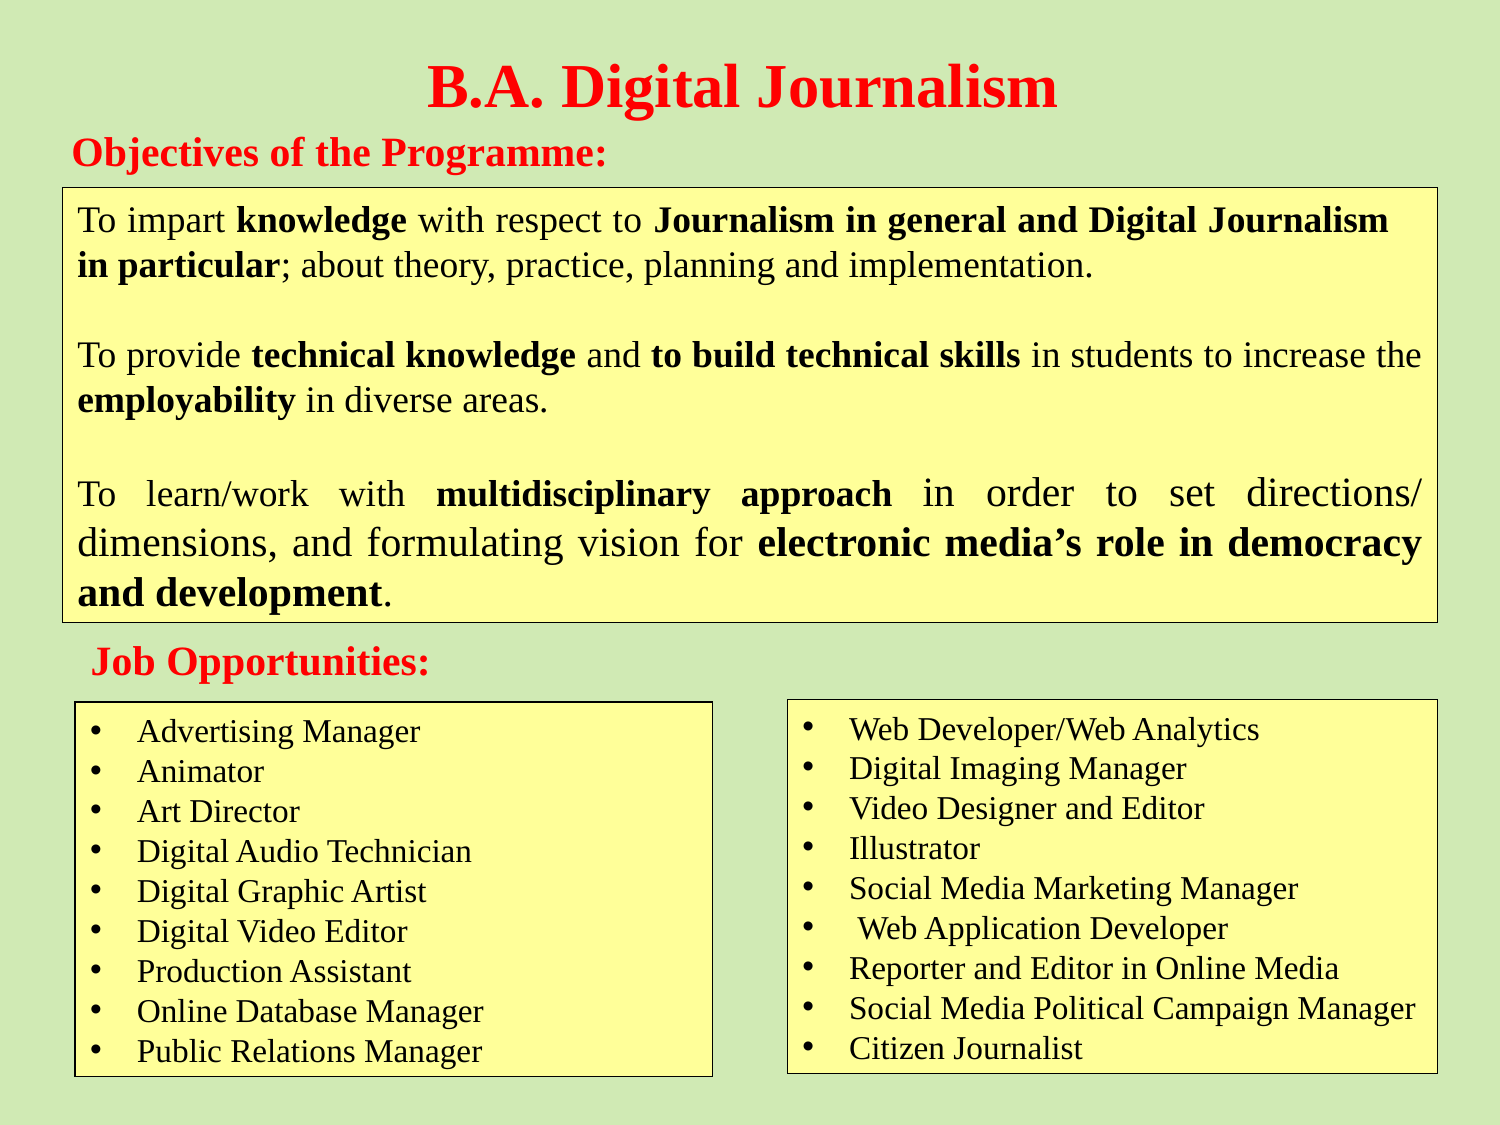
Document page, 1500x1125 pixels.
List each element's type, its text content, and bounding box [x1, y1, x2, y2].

text_box To impart knowledge with respect to Journalism in general and Digital Journalism in particular; about theory, practice, planning and implementation. To provide technical knowledge and to build technical skills in students to increase the employability in diverse areas. To learn/work with multidisciplinary approach in order to set directions/ dimensions, and formulating vision for electronic media’s role in democracy and development. [62, 187, 1438, 623]
text_box Job Opportunities: [75, 626, 457, 692]
text_box B.A. Digital Journalism [412, 37, 1213, 150]
text_box Web Developer/Web Analytics Digital Imaging Manager Video Designer and Editor Illustrator Social Media Marketing Manager Web Application Developer Reporter and Editor in Online Media Social Media Political Campaign Manager Citizen Journalist [787, 699, 1438, 1074]
text_box Advertising Manager Animator Art Director Digital Audio Technician Digital Graphic Artist Digital Video Editor Production Assistant Online Database Manager Public Relations Manager [75, 702, 713, 1077]
text_box Objectives of the Programme: [56, 117, 624, 182]
